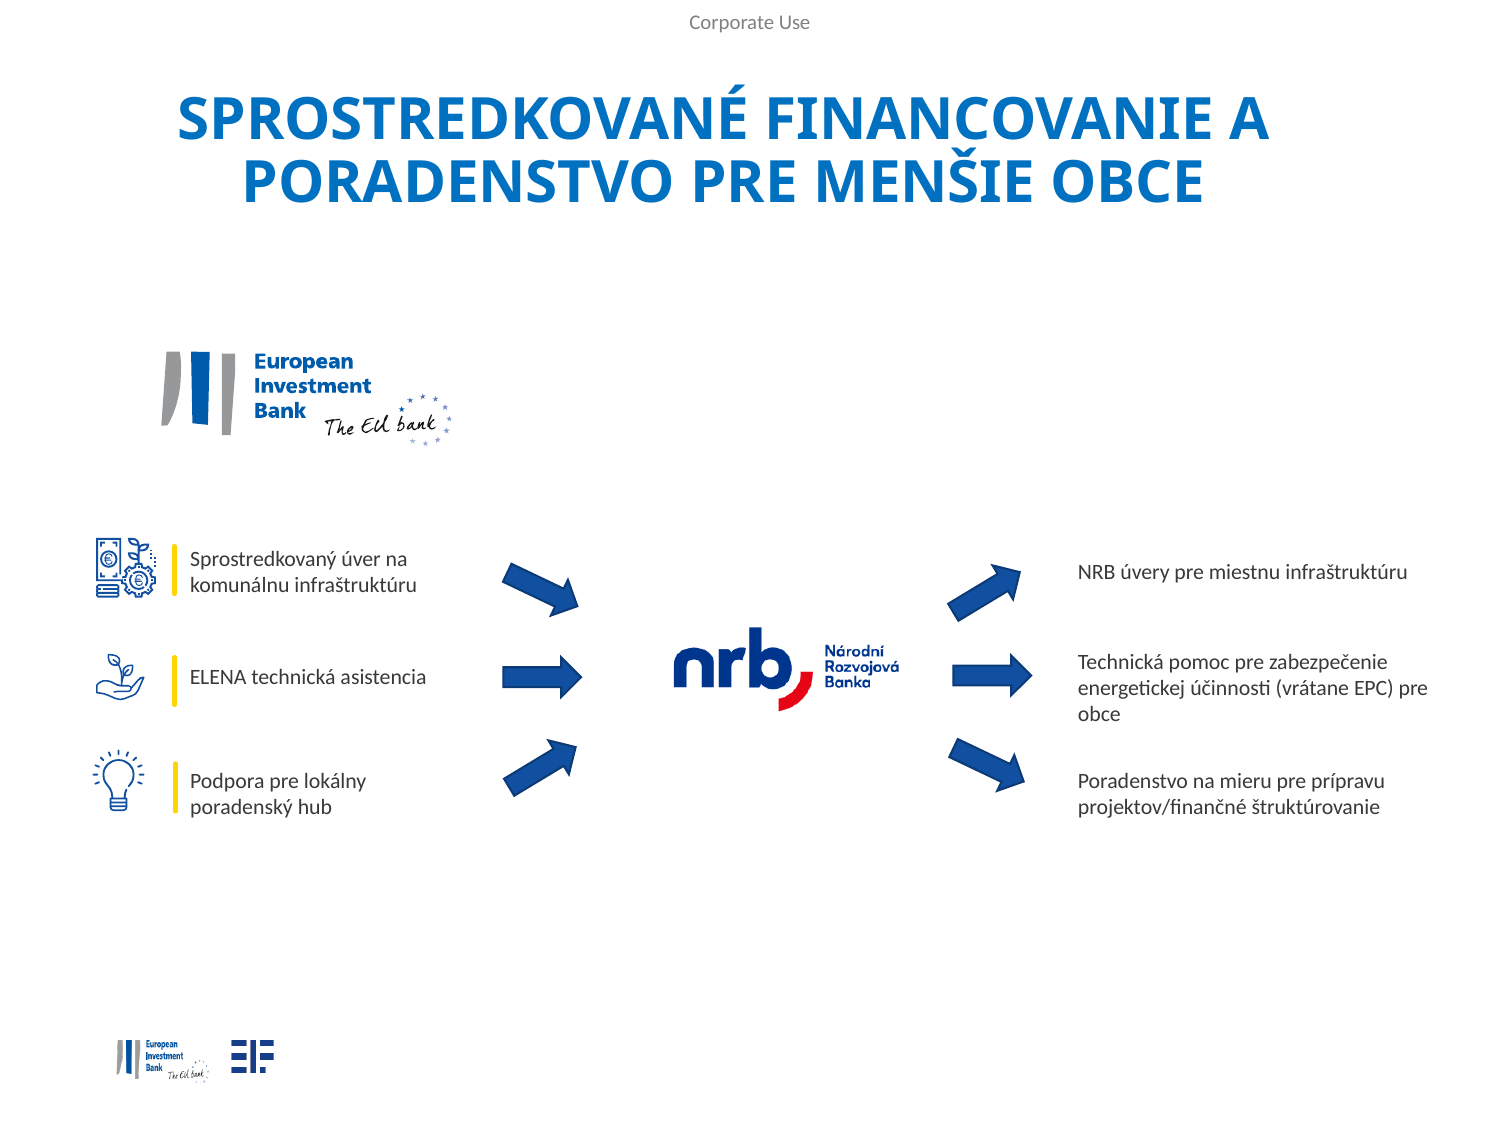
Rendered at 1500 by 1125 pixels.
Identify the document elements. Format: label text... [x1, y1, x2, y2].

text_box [92, 749, 145, 812]
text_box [96, 537, 156, 598]
text_box [502, 654, 583, 700]
text_box ELENA technická asistencia [177, 655, 462, 697]
text_box Podpora pre lokálny poradenský hub [175, 758, 463, 827]
text_box [947, 737, 1025, 793]
text_box Poradenstvo na mieru pre prípravu projektov/finančné štruktúrovanie [1063, 758, 1480, 827]
picture [666, 624, 902, 712]
text_box [502, 738, 577, 798]
title Sprostredkované financovanie a poradenstvo pre menšie obce [63, 81, 1384, 219]
text_box Technická pomoc pre zabezpečenie energetickej účinnosti (vrátane EPC) pre obce [1063, 640, 1480, 734]
text_box NRB úvery pre miestnu infraštruktúru [1063, 550, 1439, 592]
text_box [952, 653, 1033, 698]
text_box Sprostredkovaný úver na komunálnu infraštruktúru [175, 537, 435, 605]
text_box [96, 653, 145, 703]
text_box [161, 351, 453, 447]
text_box [946, 563, 1022, 623]
text_box [501, 562, 579, 618]
